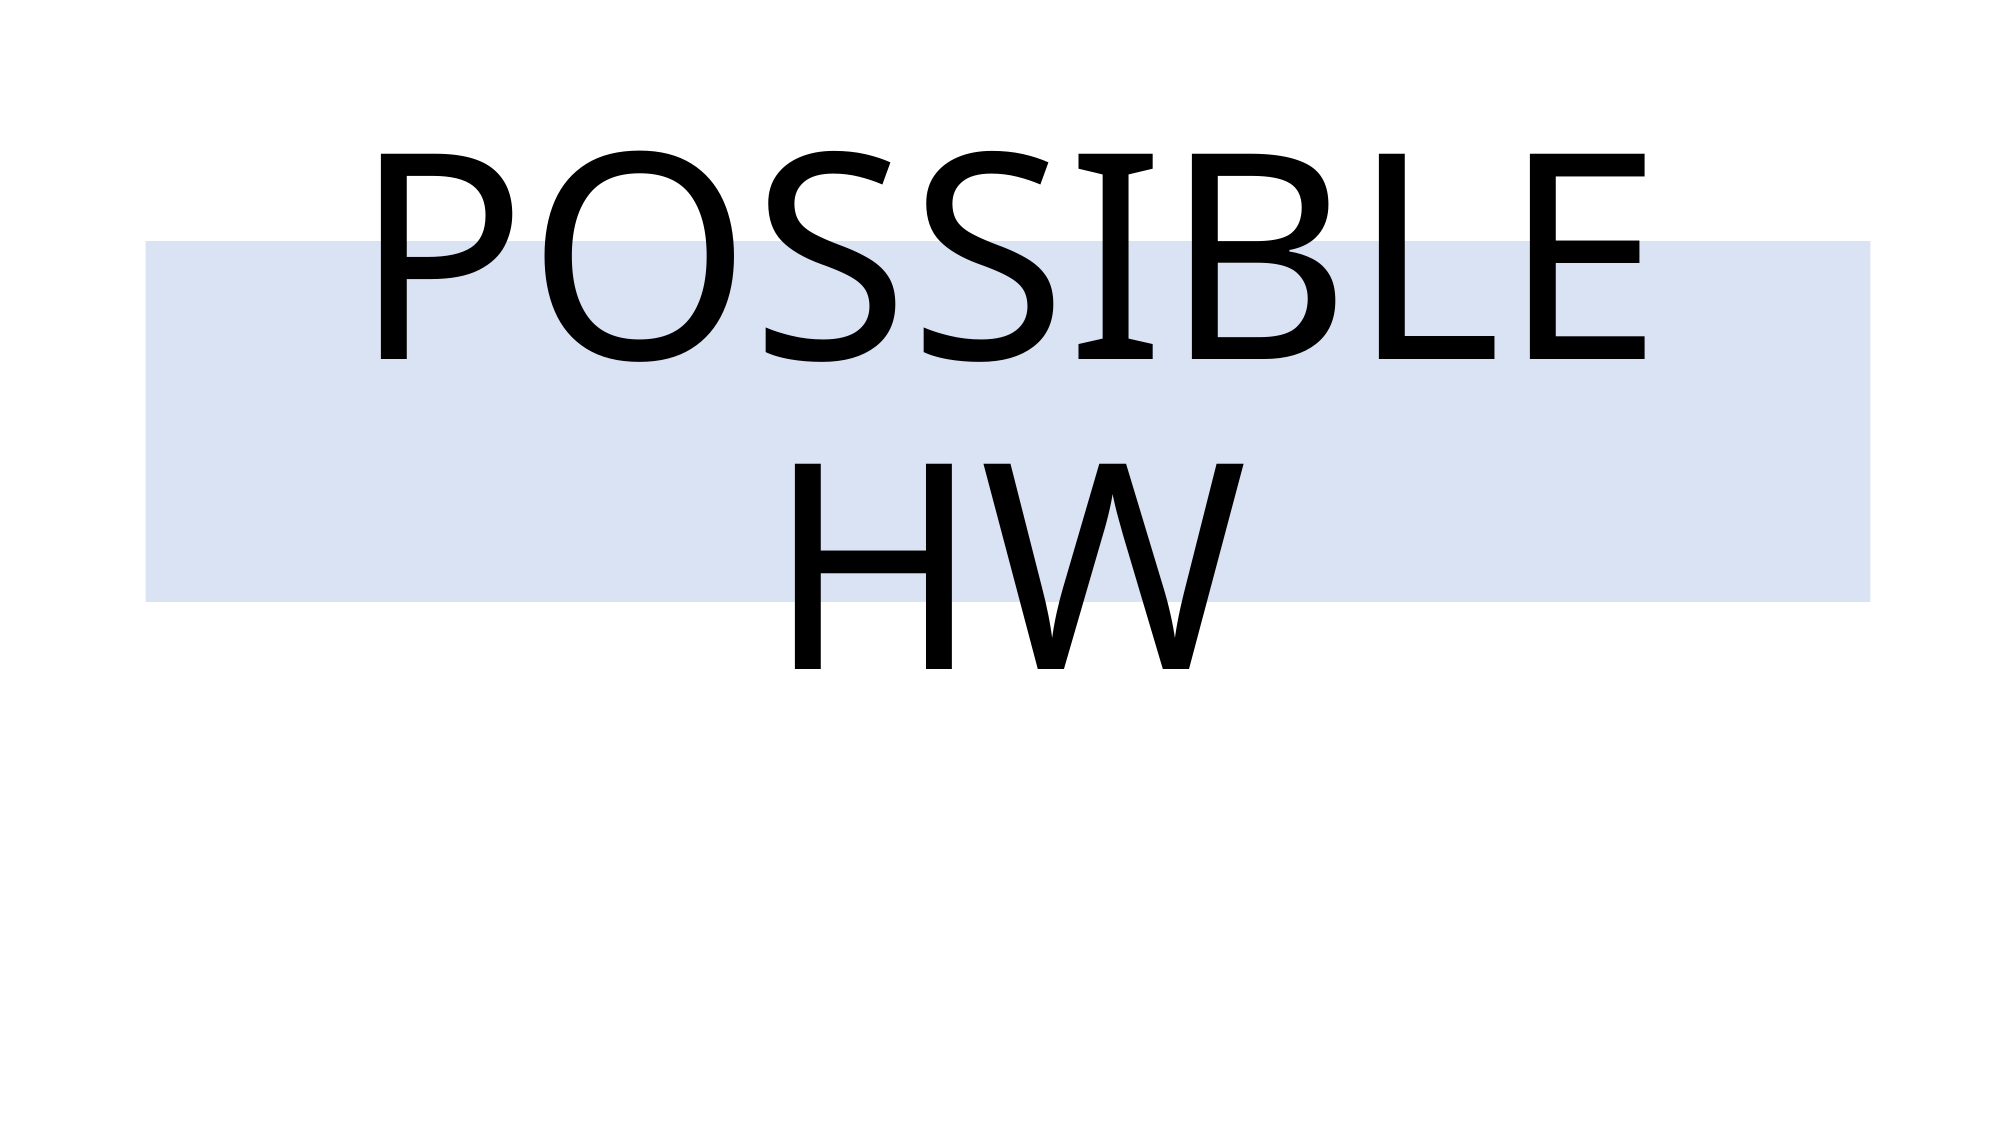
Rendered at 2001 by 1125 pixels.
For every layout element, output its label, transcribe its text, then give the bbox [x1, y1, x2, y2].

title POSSIBLE HW [145, 241, 1871, 602]
